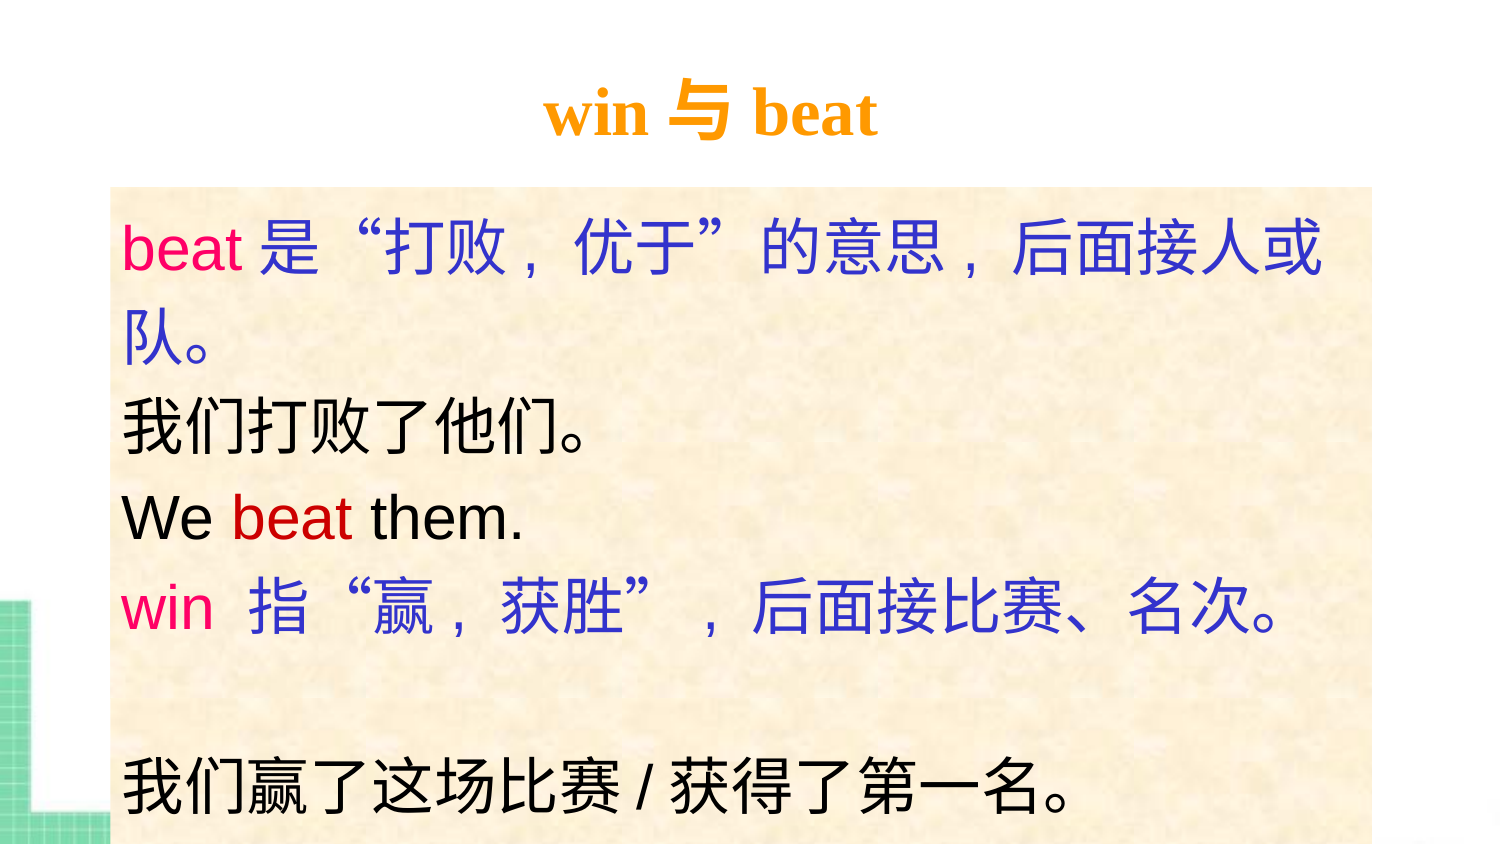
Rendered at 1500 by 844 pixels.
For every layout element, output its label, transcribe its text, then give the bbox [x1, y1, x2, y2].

text_box beat是“打败, 优于”的意思, 后面接人或队。 我们打败了他们。 We beat them. win 指“赢, 获胜”, 后面接比赛、名次。 我们赢了这场比赛/获得了第一名。 We won the match/game/race/the first place. [110, 187, 1372, 844]
picture [0, 0, 1500, 844]
text_box win与beat [532, 61, 890, 155]
